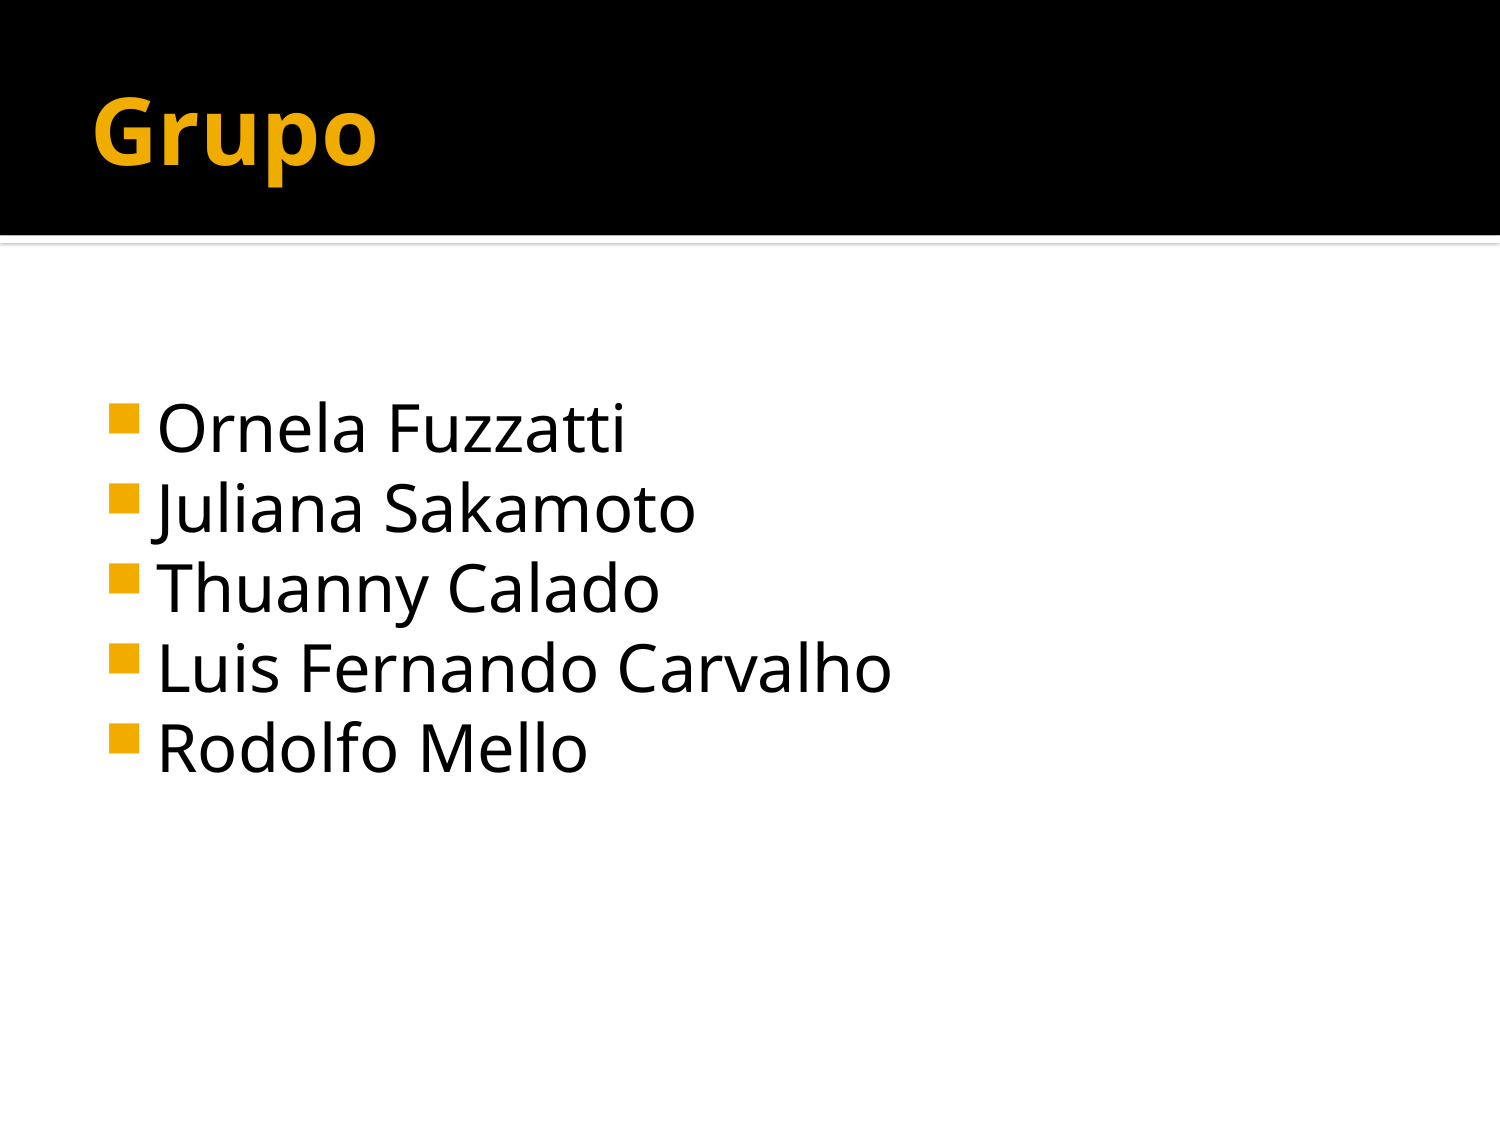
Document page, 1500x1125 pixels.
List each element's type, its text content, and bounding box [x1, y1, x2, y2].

list Ornela Fuzzatti Juliana Sakamoto Thuanny Calado Luis Fernando Carvalho Rodolfo Mello [75, 291, 1425, 1050]
title Grupo [75, 25, 1425, 231]
